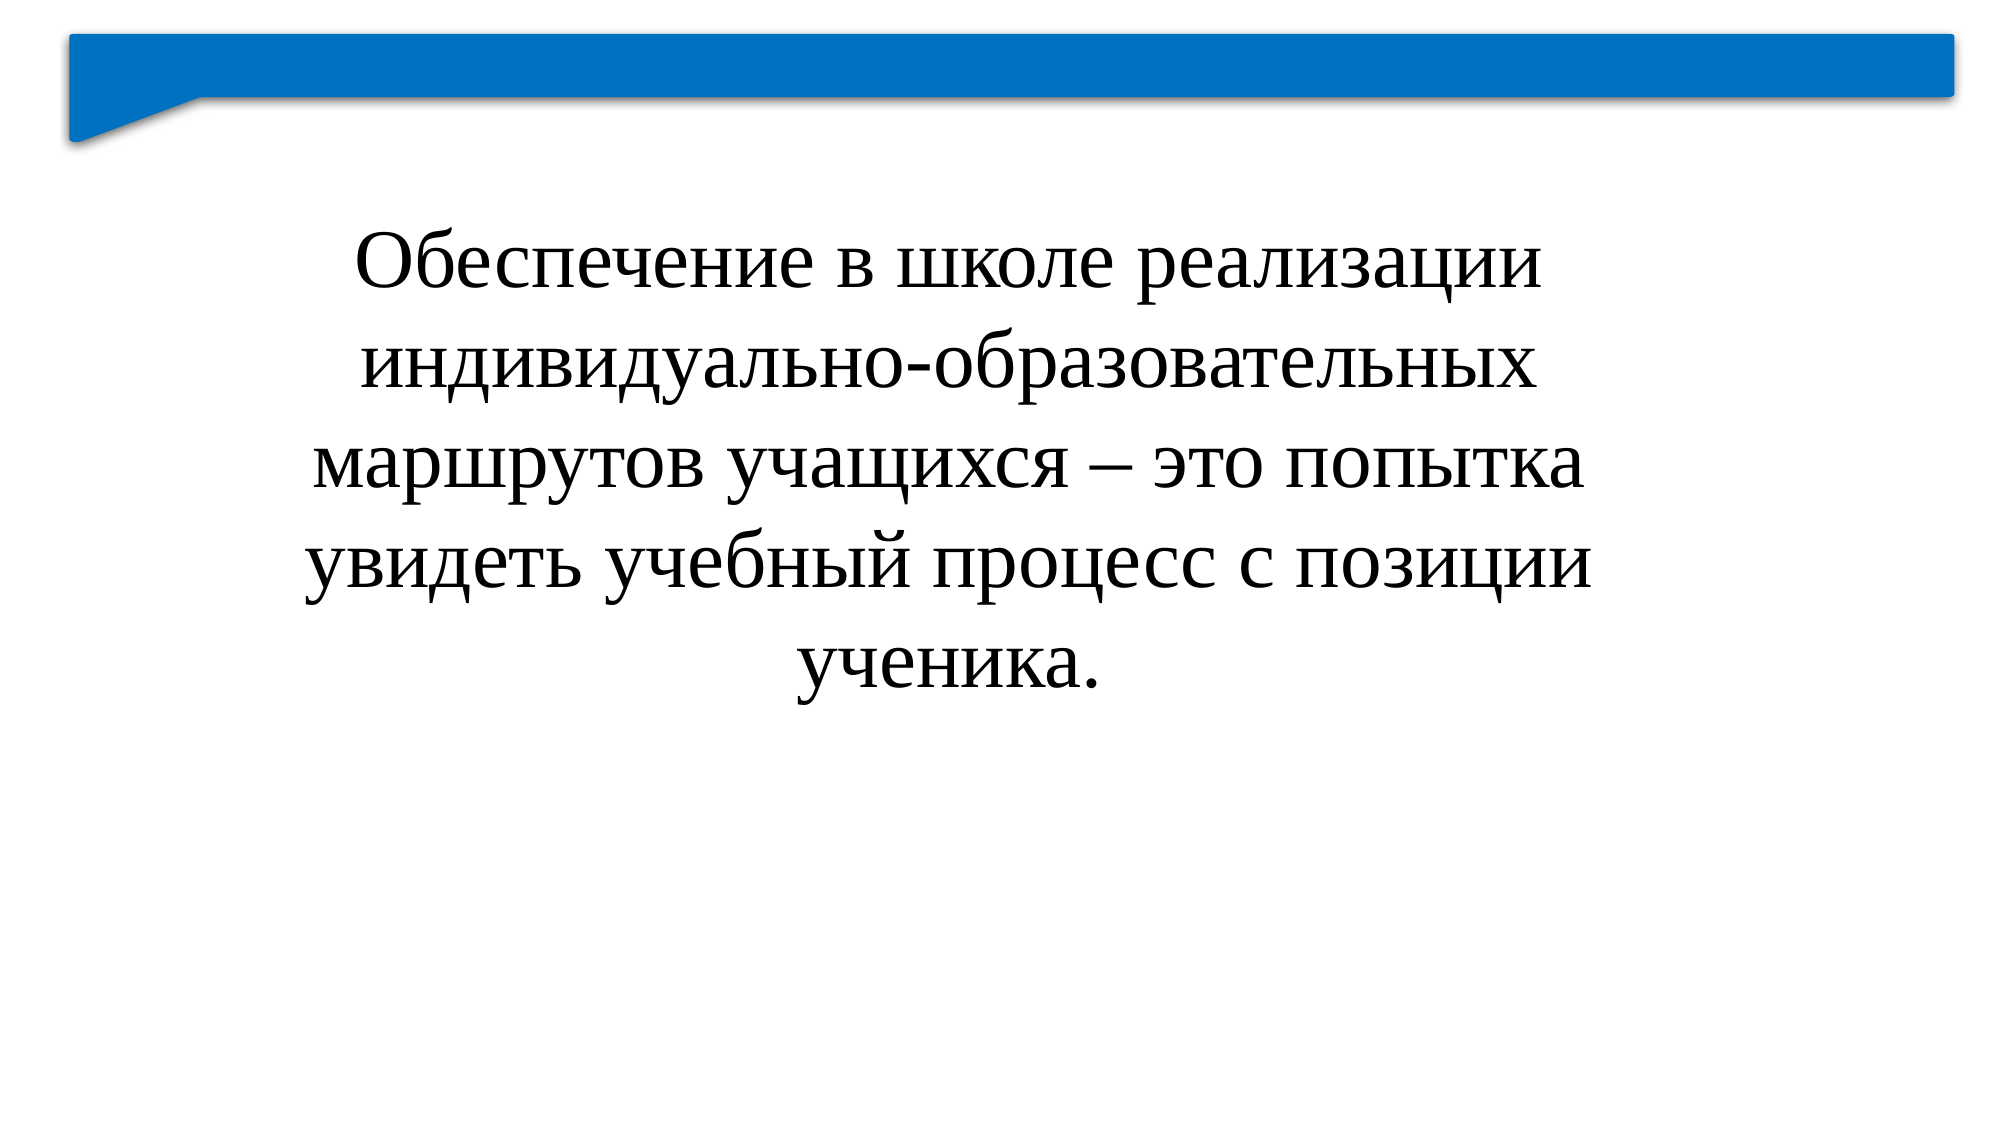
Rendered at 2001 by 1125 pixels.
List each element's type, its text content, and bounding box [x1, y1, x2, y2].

text_box Обеспечение в школе реализации индивидуально-образовательных маршрутов учащихся – это попытка увидеть учебный процесс с позиции ученика. [181, 197, 1718, 712]
text_box [69, 33, 1955, 143]
